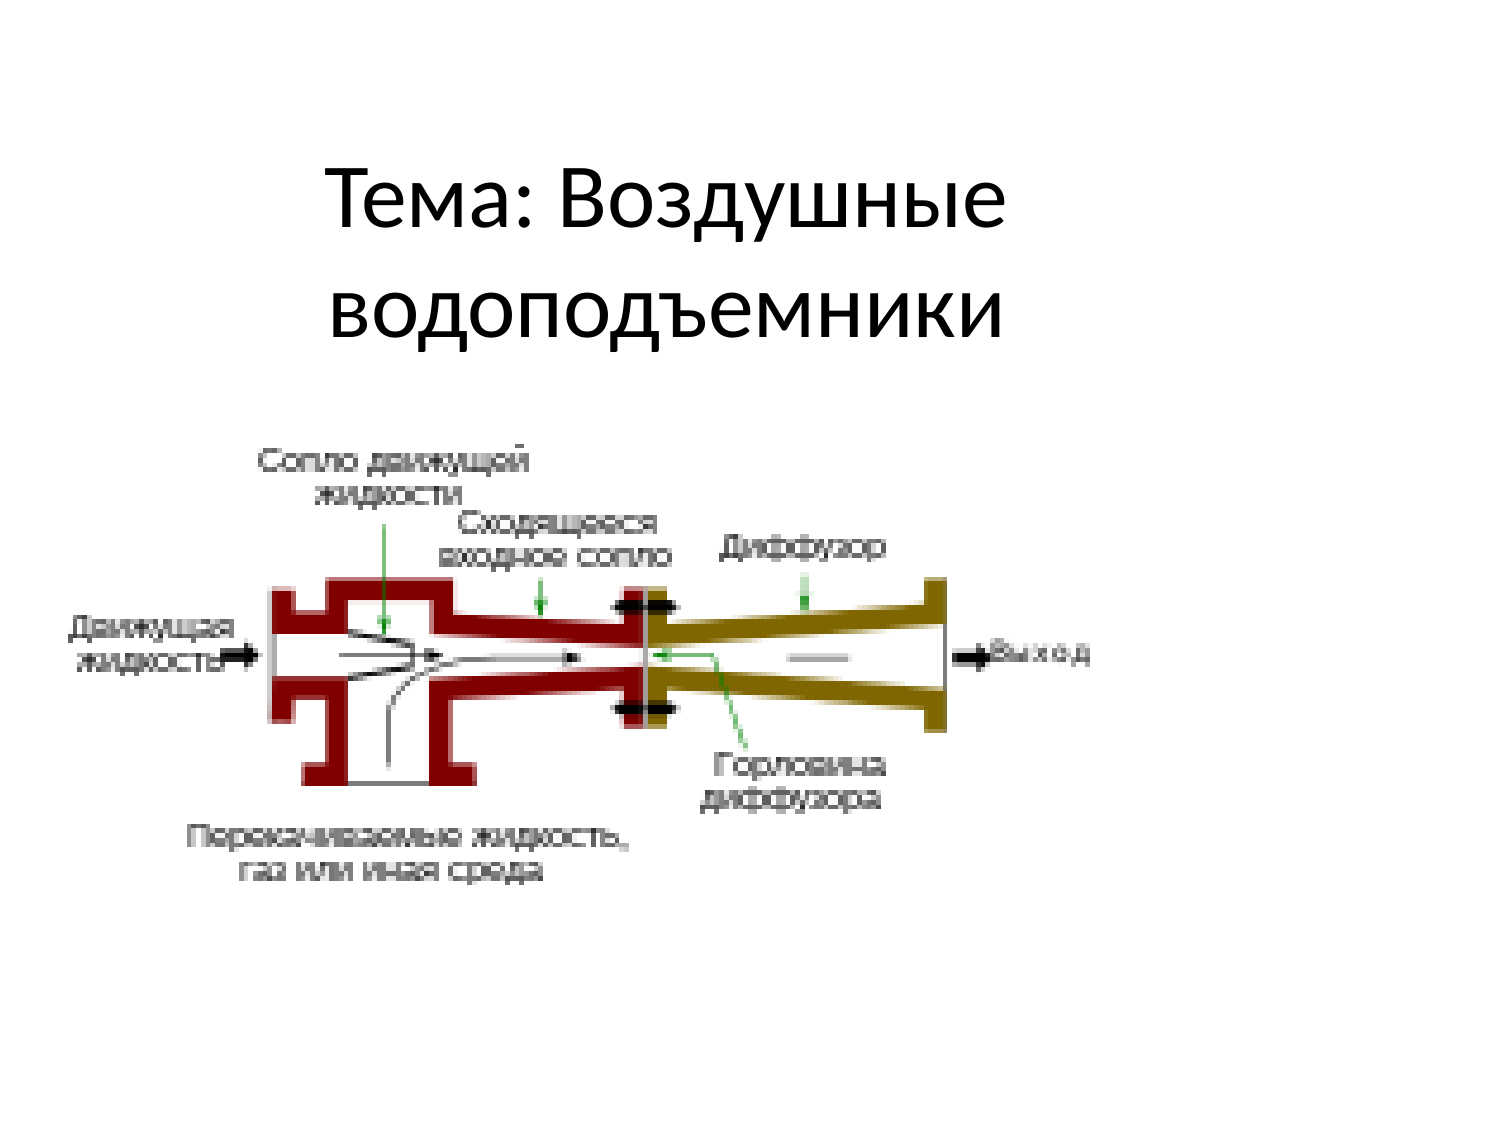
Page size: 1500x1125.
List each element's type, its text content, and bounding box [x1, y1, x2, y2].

title Тема: Воздушные водоподъемники [29, 125, 1305, 367]
picture [54, 444, 1100, 906]
